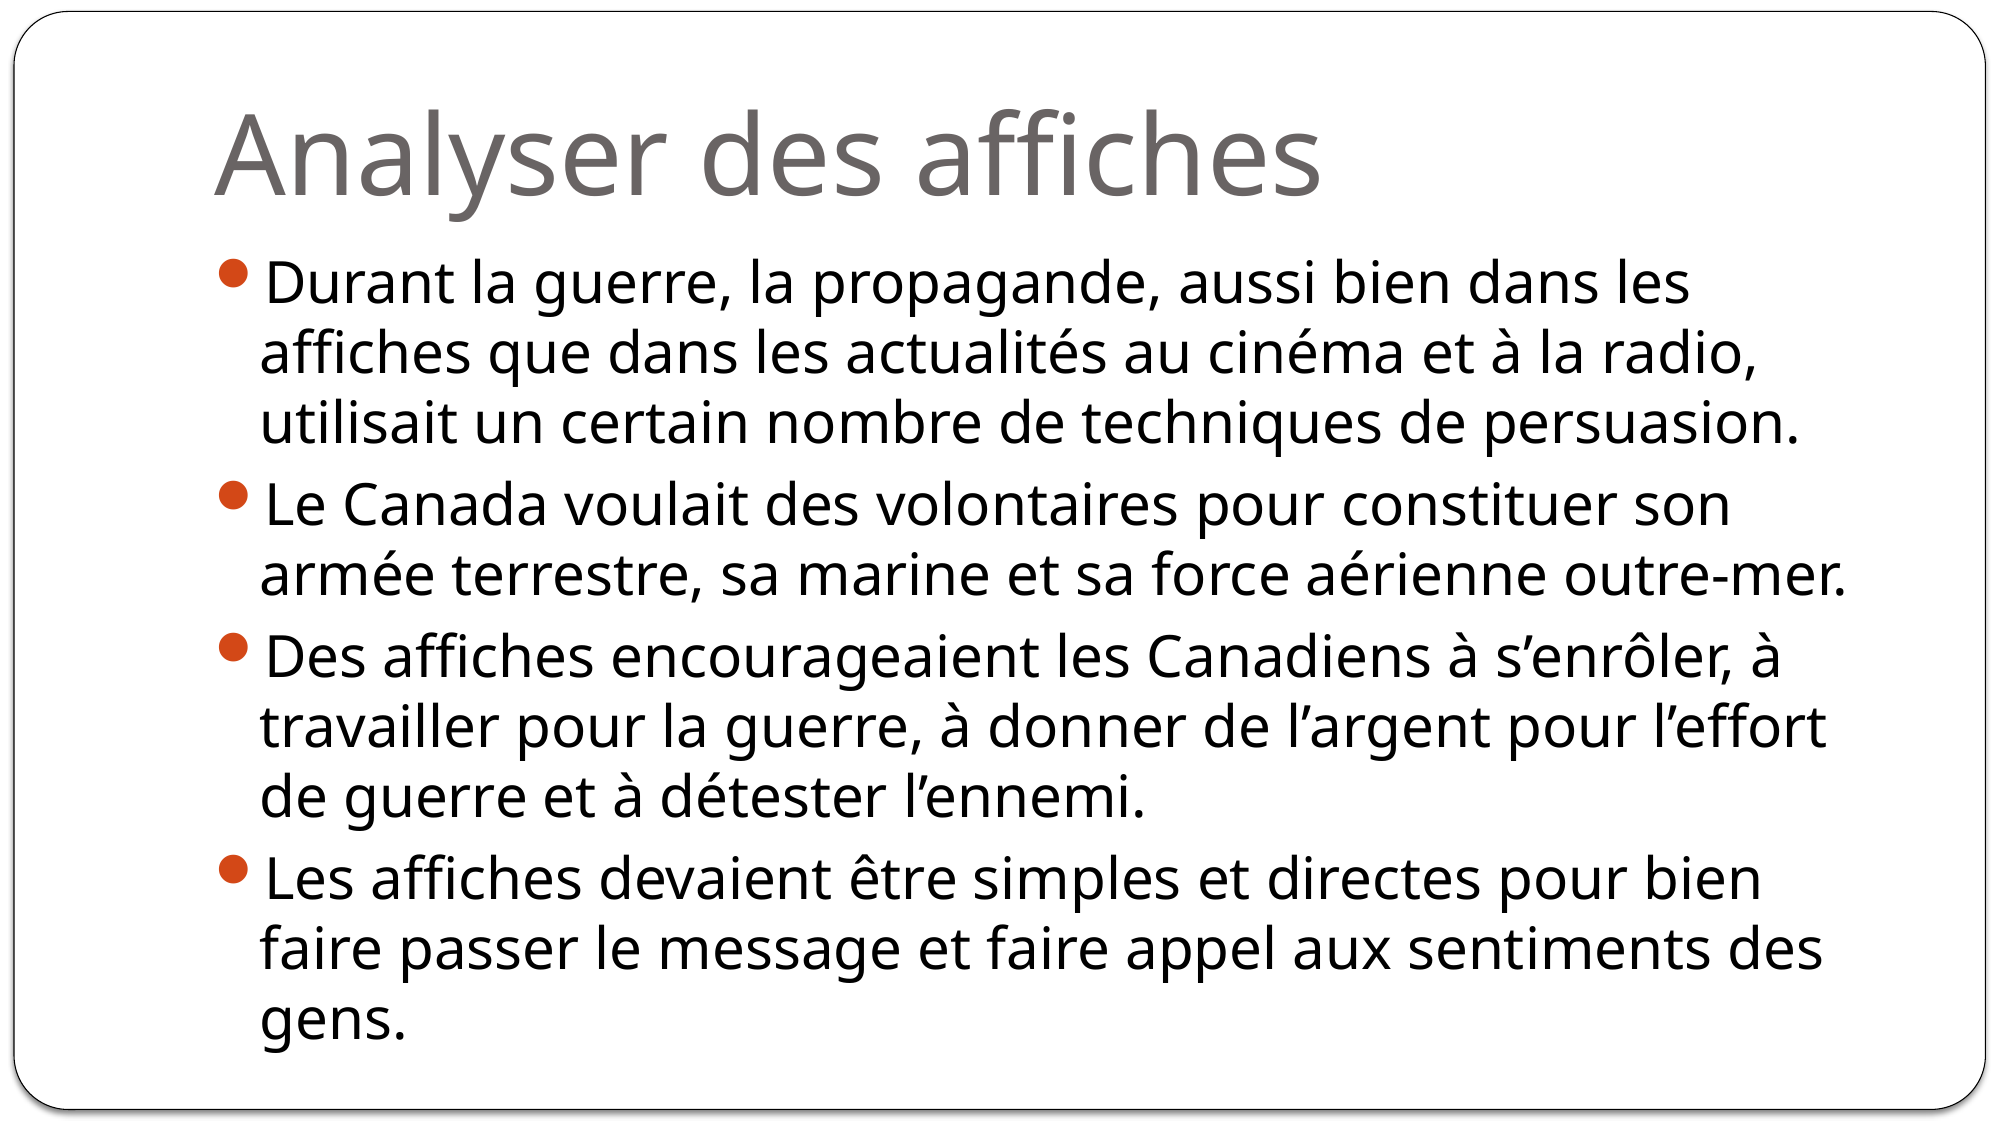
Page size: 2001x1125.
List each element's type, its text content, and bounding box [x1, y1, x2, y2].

title Analyser des affiches [200, 45, 1900, 233]
list Durant la guerre, la propagande, aussi bien dans les affiches que dans les actualités au cinéma et à la radio, utilisait un certain nombre de techniques de persuasion. Le Canada voulait des volontaires pour constituer son armée terrestre, sa marine et sa force aérienne outre-mer. Des affiches encourageaient les Canadiens à s’enrôler, à travailler pour la guerre, à donner de l’argent pour l’effort de guerre et à détester l’ennemi. Les affiches devaient être simples et directes pour bien faire passer le message et faire appel aux sentiments des gens. [200, 237, 1900, 988]
